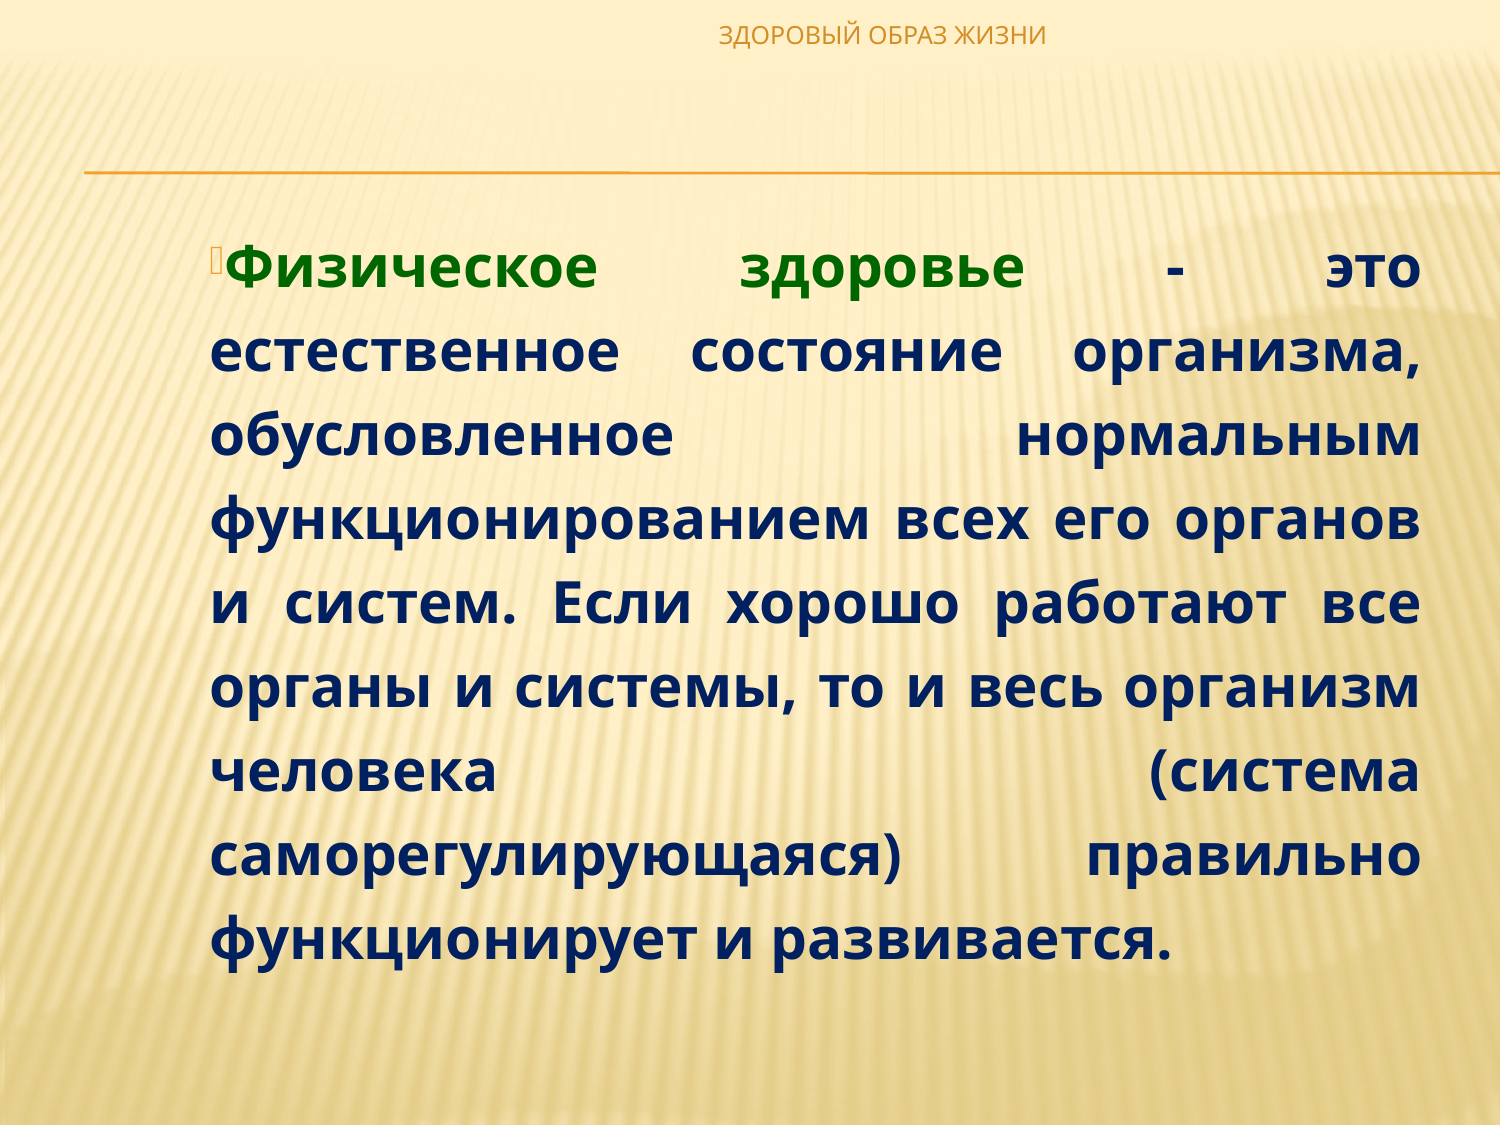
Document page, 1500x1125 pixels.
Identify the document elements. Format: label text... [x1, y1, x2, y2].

footer ЗДОРОВЫЙ ОБРАЗ ЖИЗНИ [587, 12, 1063, 60]
list Физическое здоровье - это естественное состояние организма, обусловленное нормальным функционированием всех его органов и систем. Если хорошо работают все органы и системы, то и весь организм человека (система саморегулирующаяся) правильно функционирует и развивается. [194, 208, 1437, 831]
